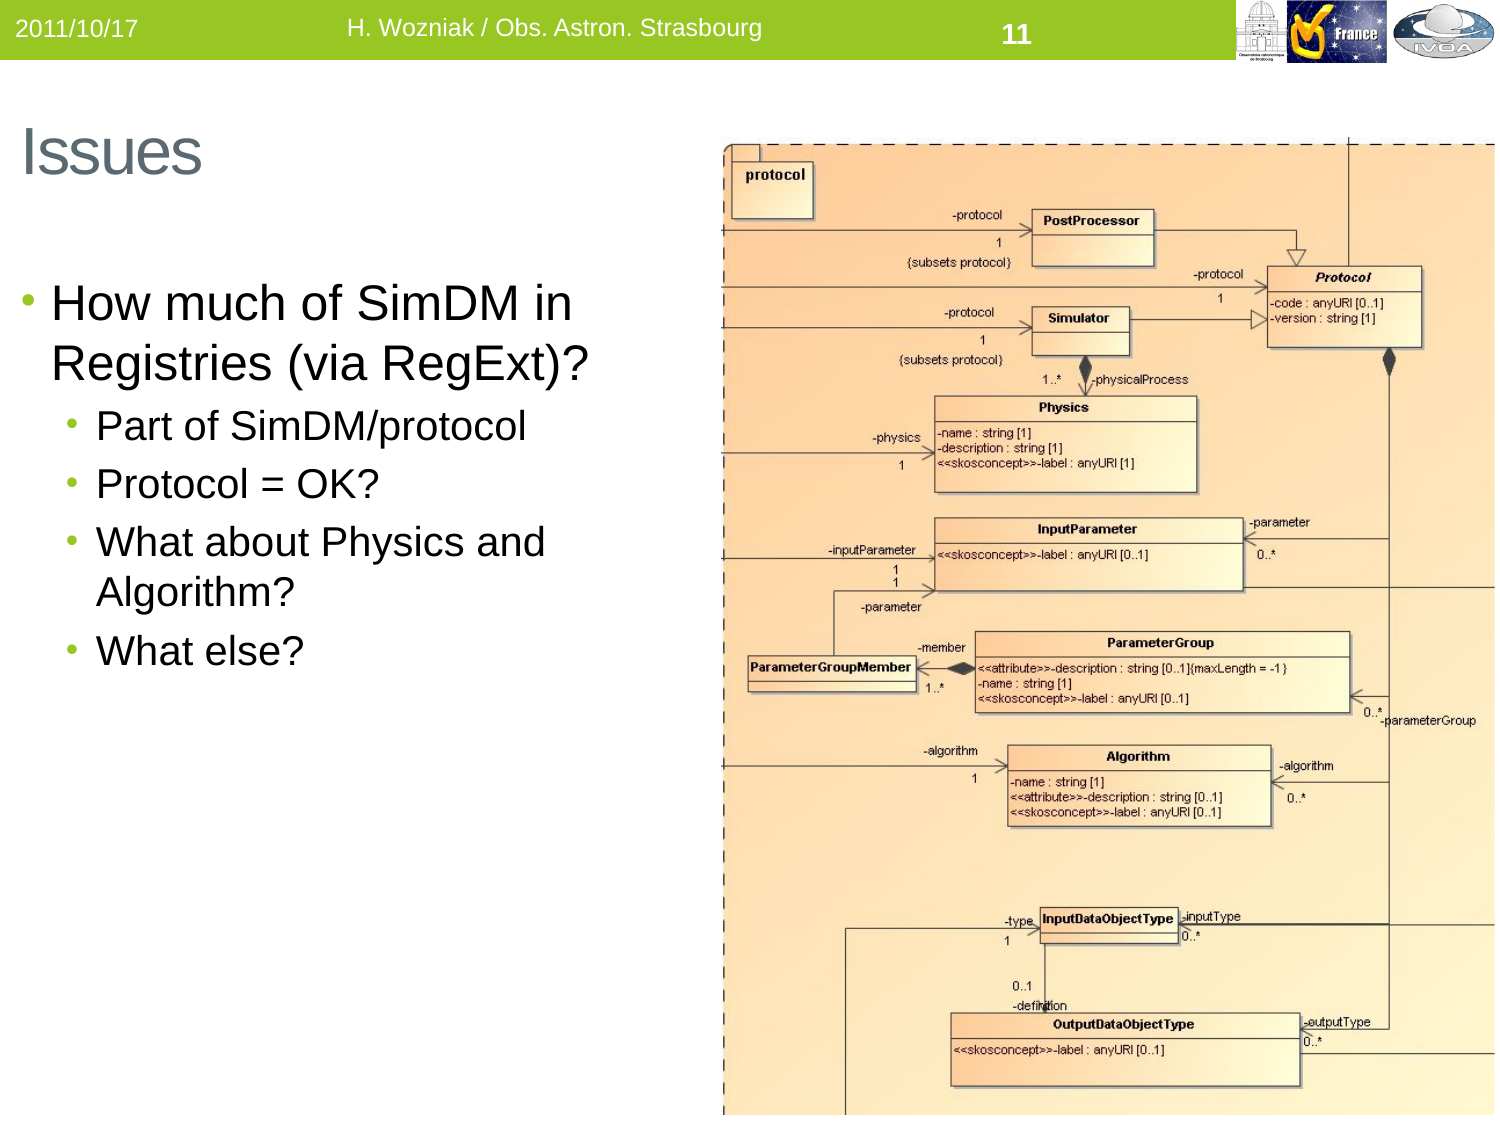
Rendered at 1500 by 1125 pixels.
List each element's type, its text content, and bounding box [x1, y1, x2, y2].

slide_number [0, 0, 160, 55]
footer H. Wozniak / Obs. Astron. Strasbourg [183, 0, 928, 54]
picture [720, 136, 1495, 1115]
list How much of SimDM in Registries (via RegExt)? Part of SimDM/protocol Protocol = OK? What about Physics and Algorithm? What else? [5, 262, 719, 1118]
slide_number 11 [986, 6, 1162, 61]
title Issues [5, 66, 1495, 229]
picture [1236, 0, 1500, 64]
